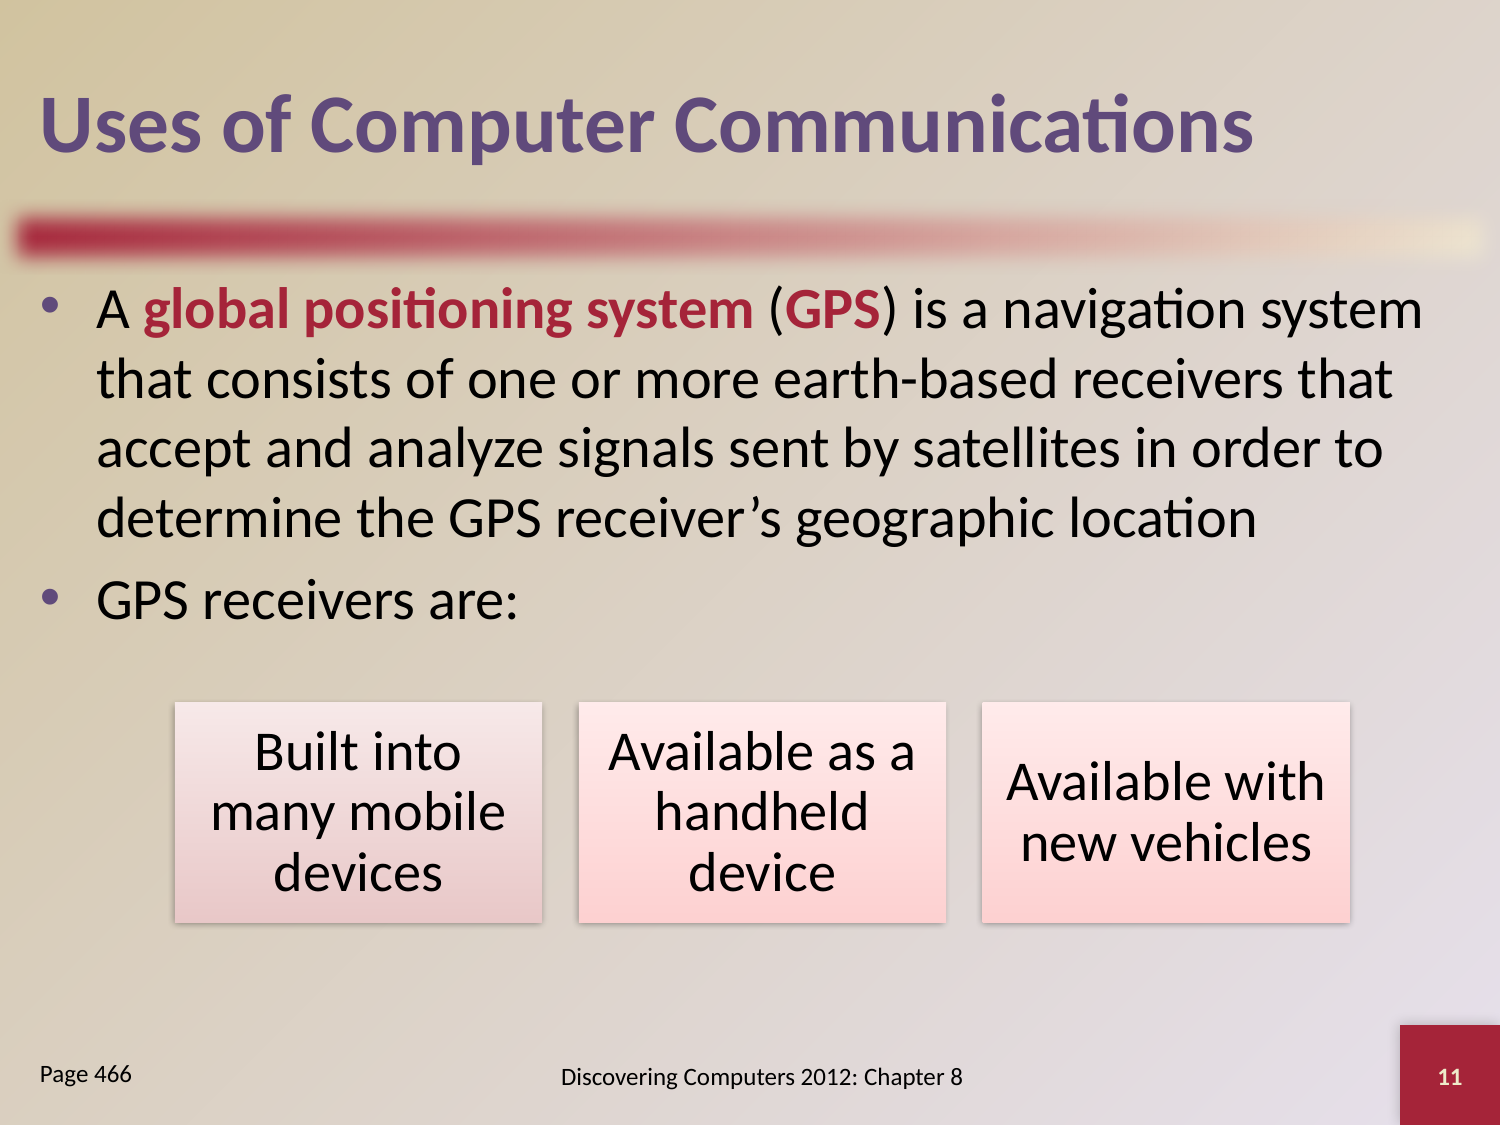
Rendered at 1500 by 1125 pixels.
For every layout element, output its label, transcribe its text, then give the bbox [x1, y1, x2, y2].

list Page 466 [24, 1050, 300, 1125]
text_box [174, 662, 1351, 963]
slide_number 11 [1400, 1025, 1500, 1125]
title Uses of Computer Communications [24, 24, 1475, 213]
list A global positioning system (GPS) is a navigation system that consists of one or more earth-based receivers that accept and analyze signals sent by satellites in order to determine the GPS receiver’s geographic location GPS receivers are: [24, 262, 1475, 1025]
footer Discovering Computers 2012: Chapter 8 [450, 1037, 1075, 1113]
